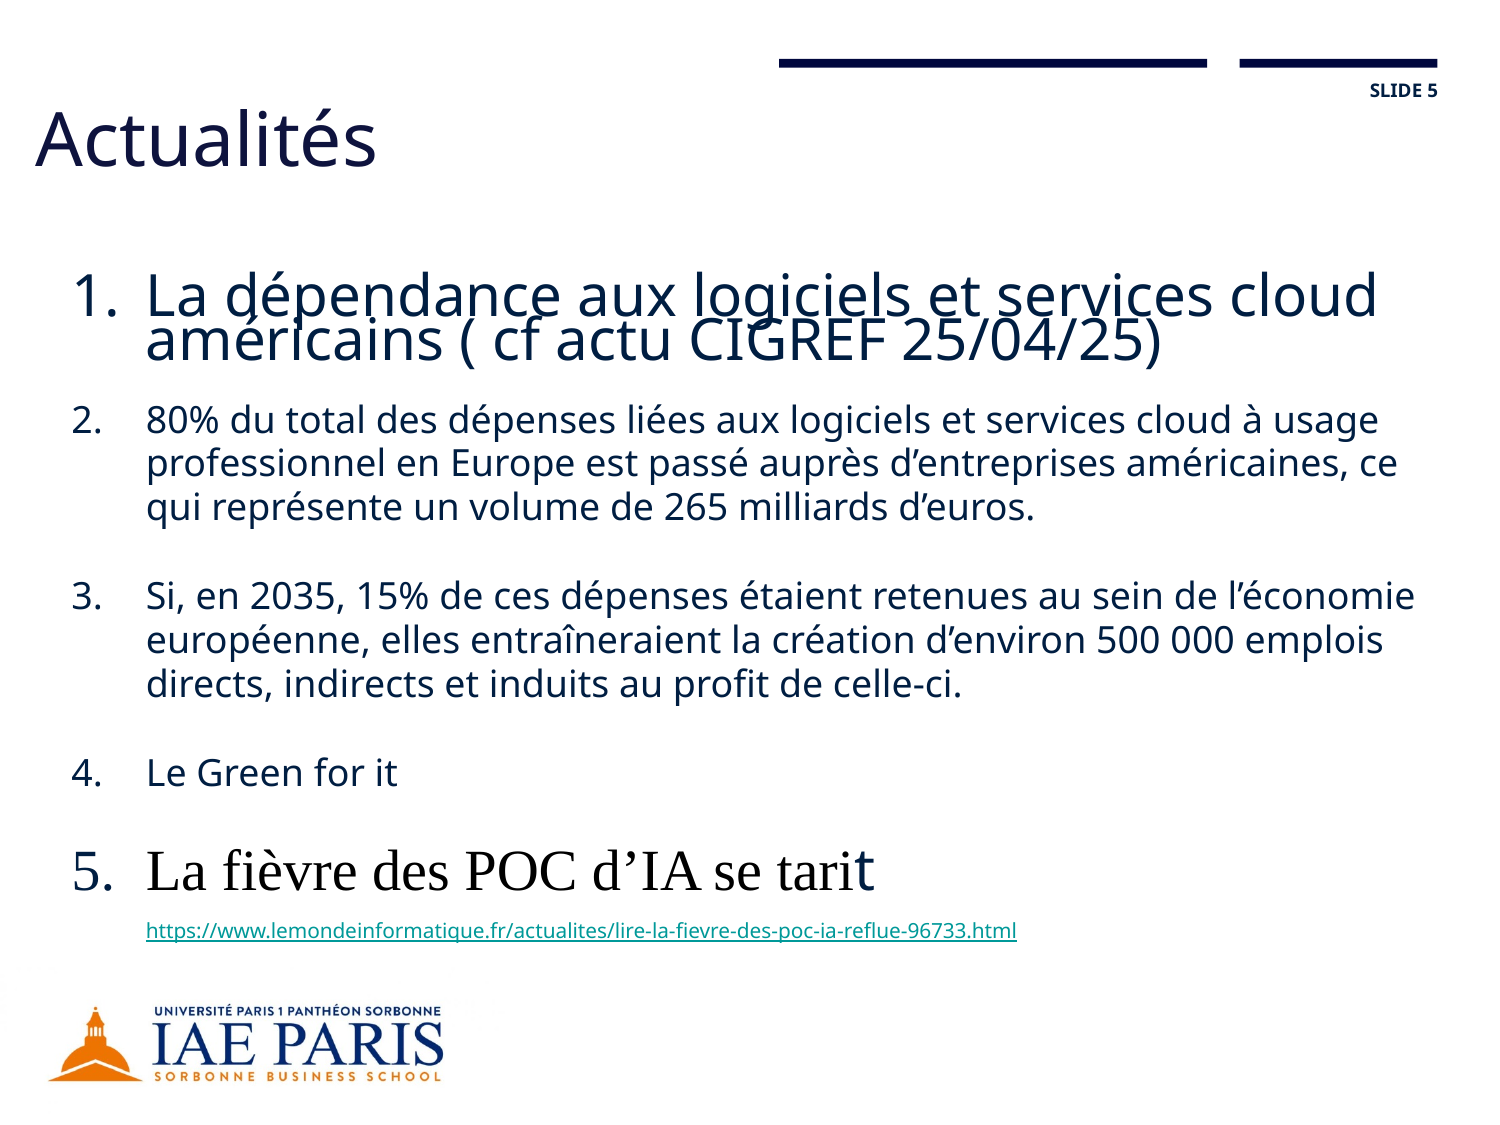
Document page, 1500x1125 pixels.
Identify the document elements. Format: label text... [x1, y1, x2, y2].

picture [0, 967, 505, 1122]
text_box Actualités [35, 87, 1500, 182]
text_box SLIDE <numéro> [1281, 78, 1439, 87]
text_box La dépendance aux logiciels et services cloud américains ( cf actu CIGREF 25/04/25) 80% du total des dépenses liées aux logiciels et services cloud à usage professionnel en Europe est passé auprès d’entreprises américaines, ce qui représente un volume de 265 milliards d’euros. Si, en 2035, 15% de ces dépenses étaient retenues au sein de l’économie européenne, elles entraîneraient la création d’environ 500 000 emplois directs, indirects et induits au profit de celle-ci. Le Green for it La fièvre des POC d’IA se tarit https://www.lemondeinformatique.fr/actualites/lire-la-fievre-des-poc-ia-reflue-96733.html [70, 240, 1438, 991]
